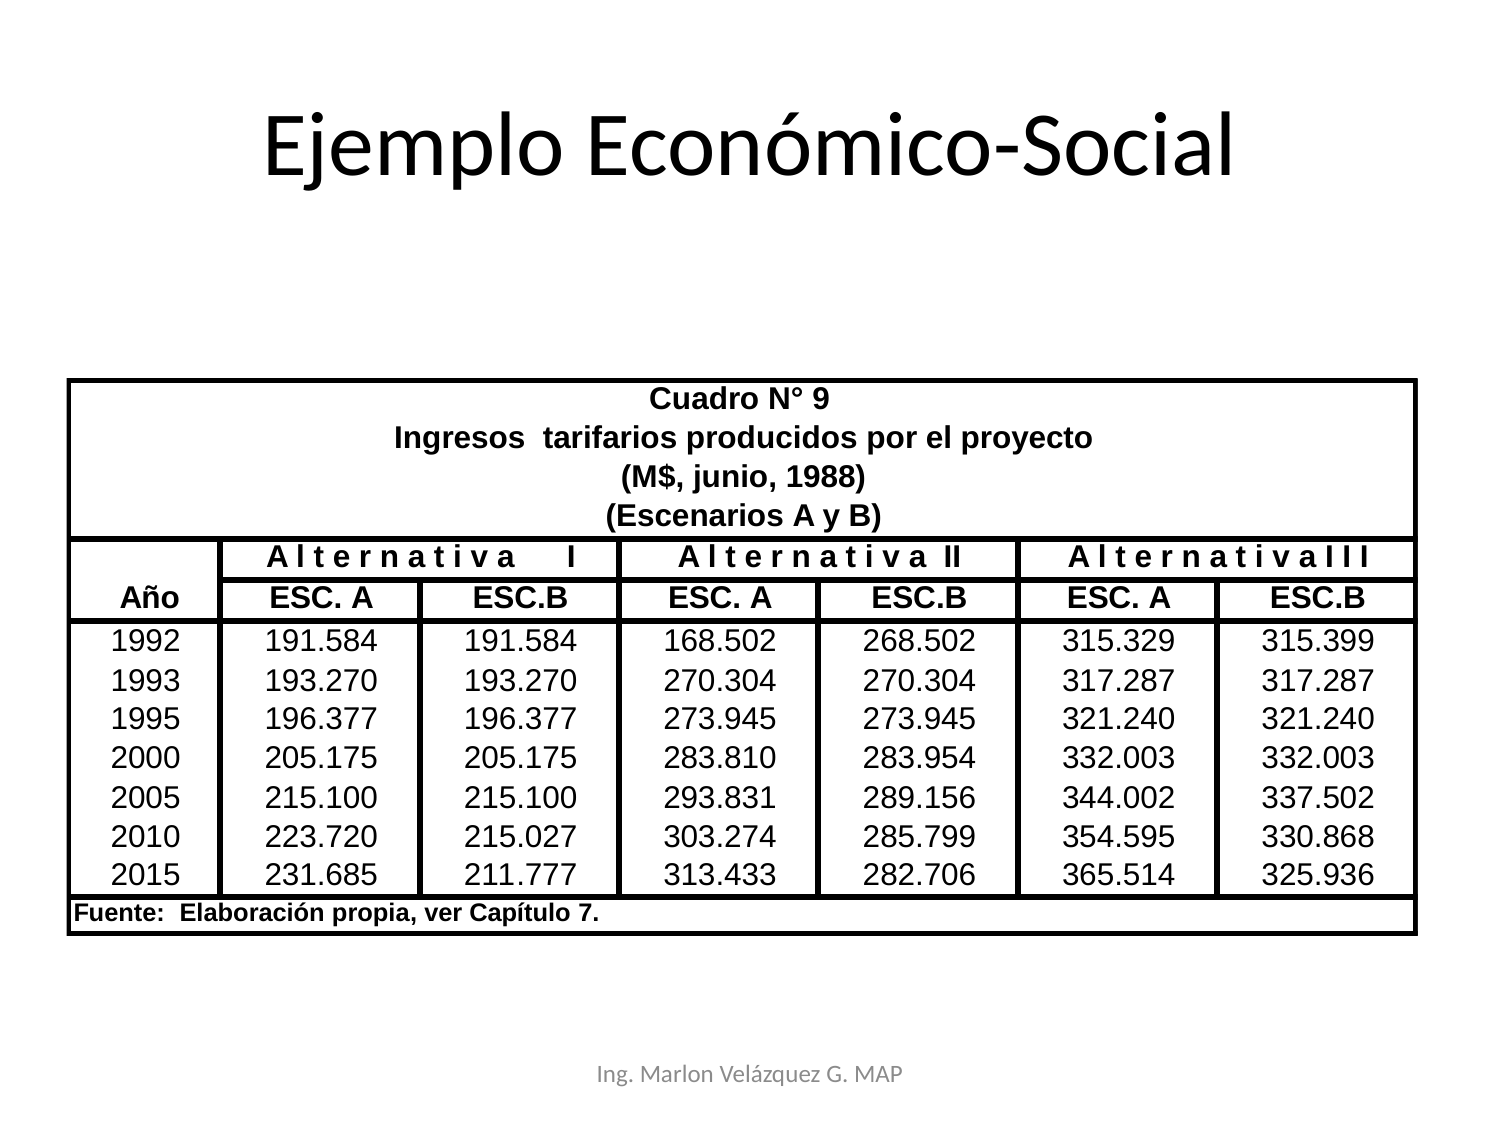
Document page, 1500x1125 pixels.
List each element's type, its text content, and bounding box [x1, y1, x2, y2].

footer Ing. Marlon Velázquez G. MAP [512, 1042, 988, 1103]
title Ejemplo Económico-Social [75, 45, 1425, 233]
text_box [66, 378, 1419, 936]
